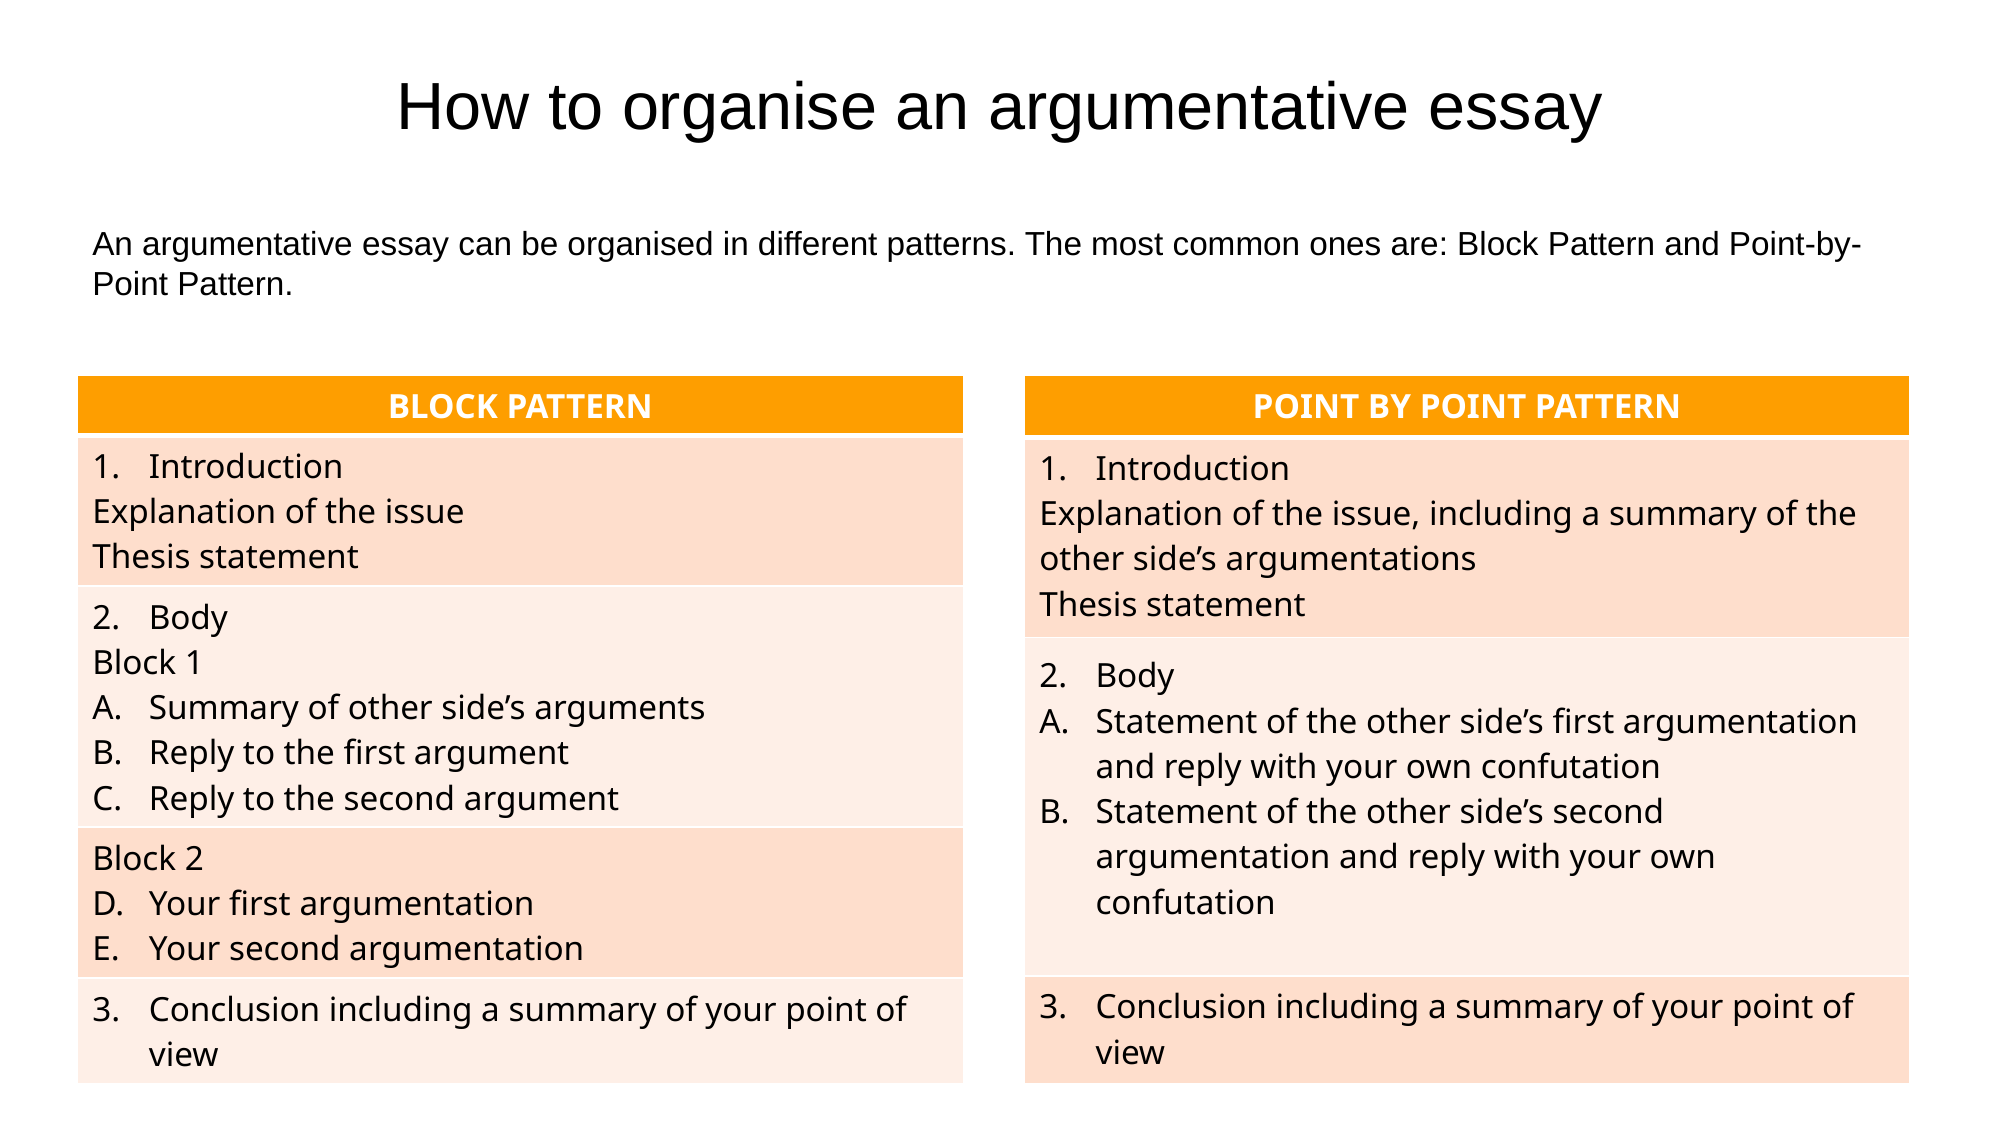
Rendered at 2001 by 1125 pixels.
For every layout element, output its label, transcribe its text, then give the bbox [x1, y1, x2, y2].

table_cell Conclusion including a summary of your point of view [78, 979, 963, 1083]
table_cell Body Block 1 Summary of other side’s arguments Reply to the first argument Reply to the second argument [78, 587, 963, 826]
text_box How to organise an argumentative essay [0, 55, 2000, 150]
text_box An argumentative essay can be organised in different patterns. The most common ones are: Block Pattern and Point-by-Point Pattern. [77, 215, 1923, 310]
table_cell Introduction Explanation of the issue, including a summary of the other side’s argumentations Thesis statement [1025, 440, 1909, 637]
table_cell Introduction Explanation of the issue Thesis statement [78, 438, 963, 585]
table_cell Body Statement of the other side’s first argumentation and reply with your own confutation Statement of the other side’s second argumentation and reply with your own confutation [1025, 638, 1909, 975]
table_cell Conclusion including a summary of your point of view [1025, 977, 1909, 1083]
table_cell Block 2 Your first argumentation Your second argumentation [78, 828, 963, 977]
table_header POINT BY POINT PATTERN [1025, 376, 1909, 435]
table_header BLOCK PATTERN [78, 376, 963, 433]
